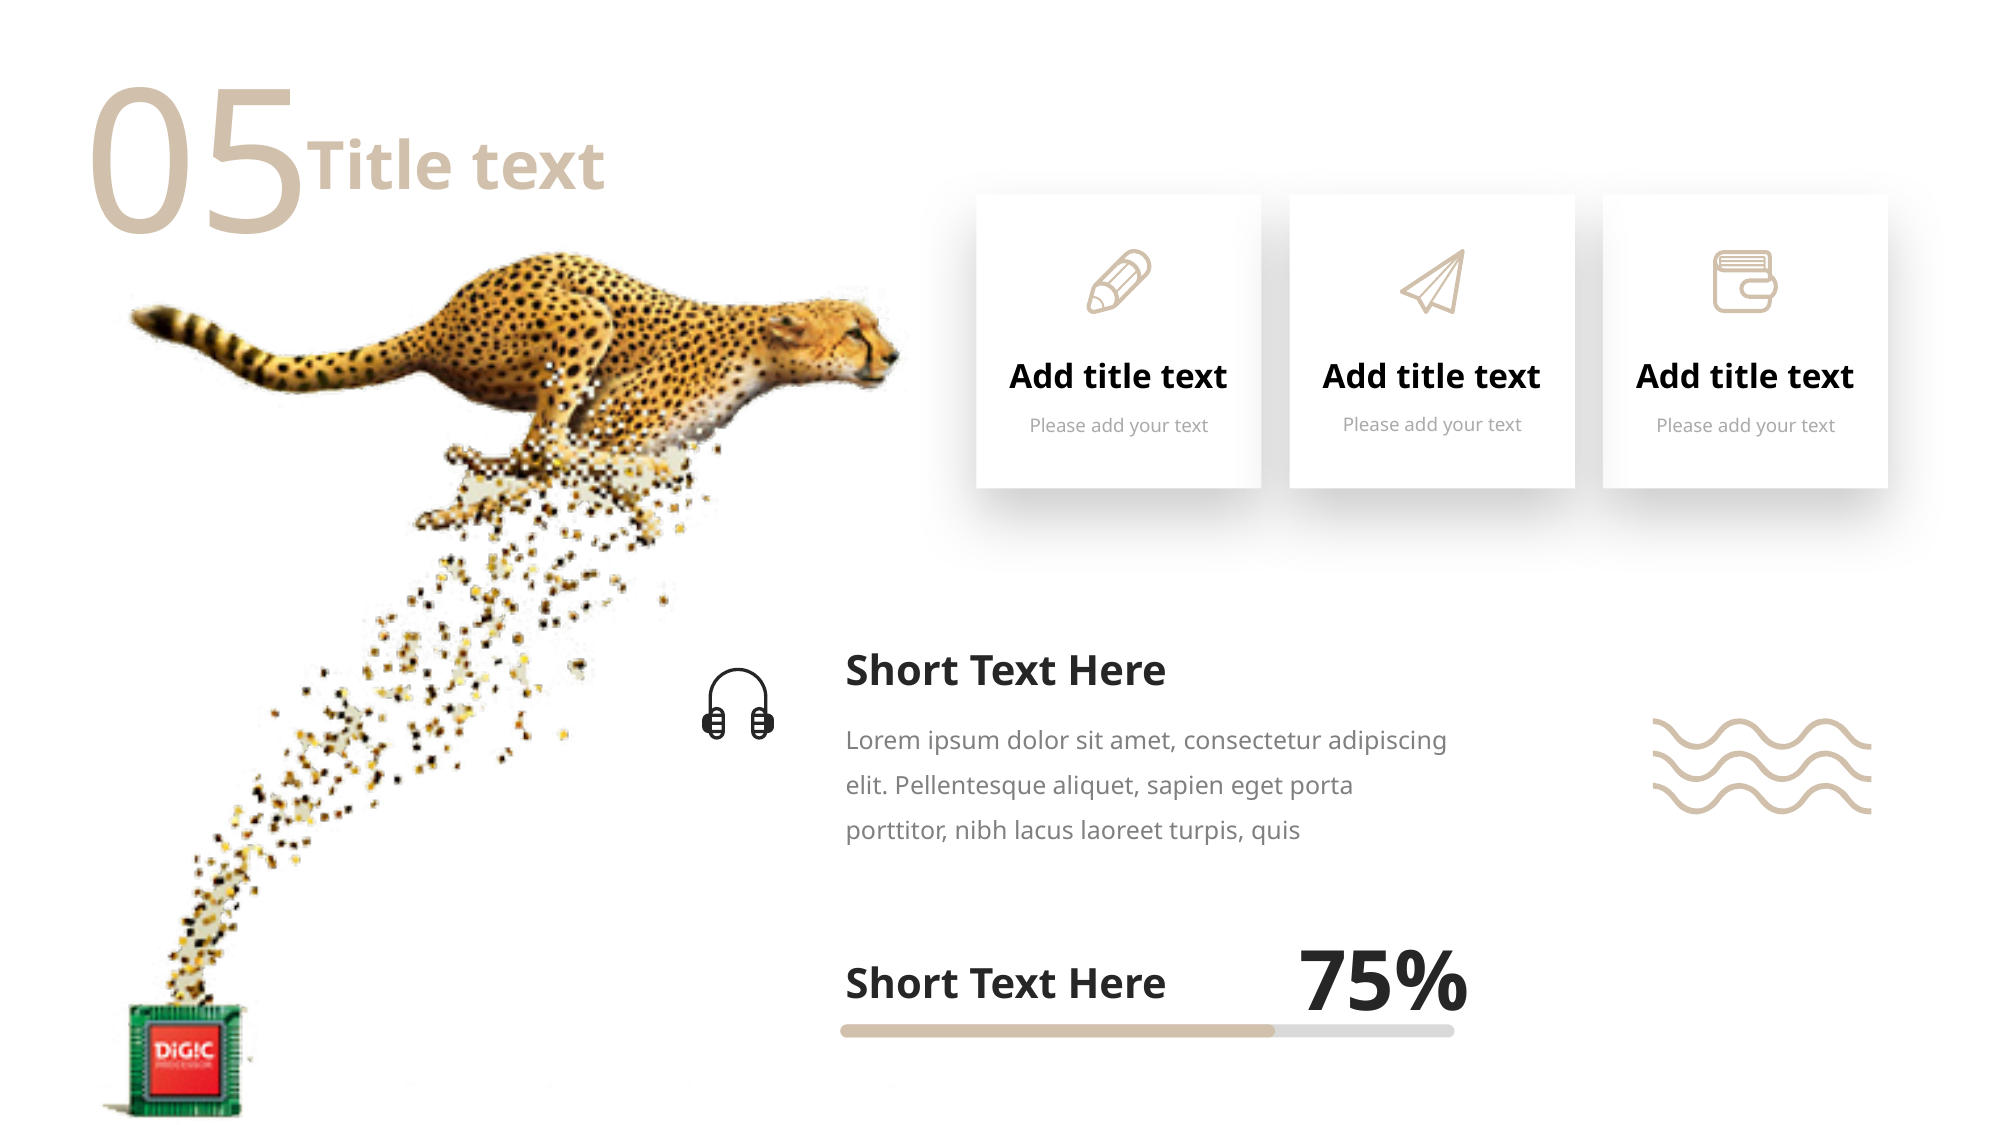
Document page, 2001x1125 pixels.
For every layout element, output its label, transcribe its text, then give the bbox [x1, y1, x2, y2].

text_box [1652, 718, 1872, 815]
text_box Please add your text [984, 395, 1253, 444]
text_box Title text [328, 115, 622, 211]
text_box Add title text [994, 342, 1244, 403]
text_box [1398, 248, 1466, 315]
text_box [1085, 247, 1153, 316]
text_box [1289, 193, 1576, 489]
text_box Please add your text [1298, 394, 1567, 443]
text_box Please add your text [1611, 395, 1880, 444]
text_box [830, 919, 1494, 1038]
text_box [1711, 249, 1779, 315]
text_box Add title text [1621, 342, 1870, 403]
text_box [1602, 193, 1889, 489]
text_box 05 [68, 24, 328, 280]
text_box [702, 636, 1471, 854]
text_box [975, 193, 1263, 489]
text_box Add title text [1307, 342, 1557, 403]
picture [93, 235, 921, 1125]
